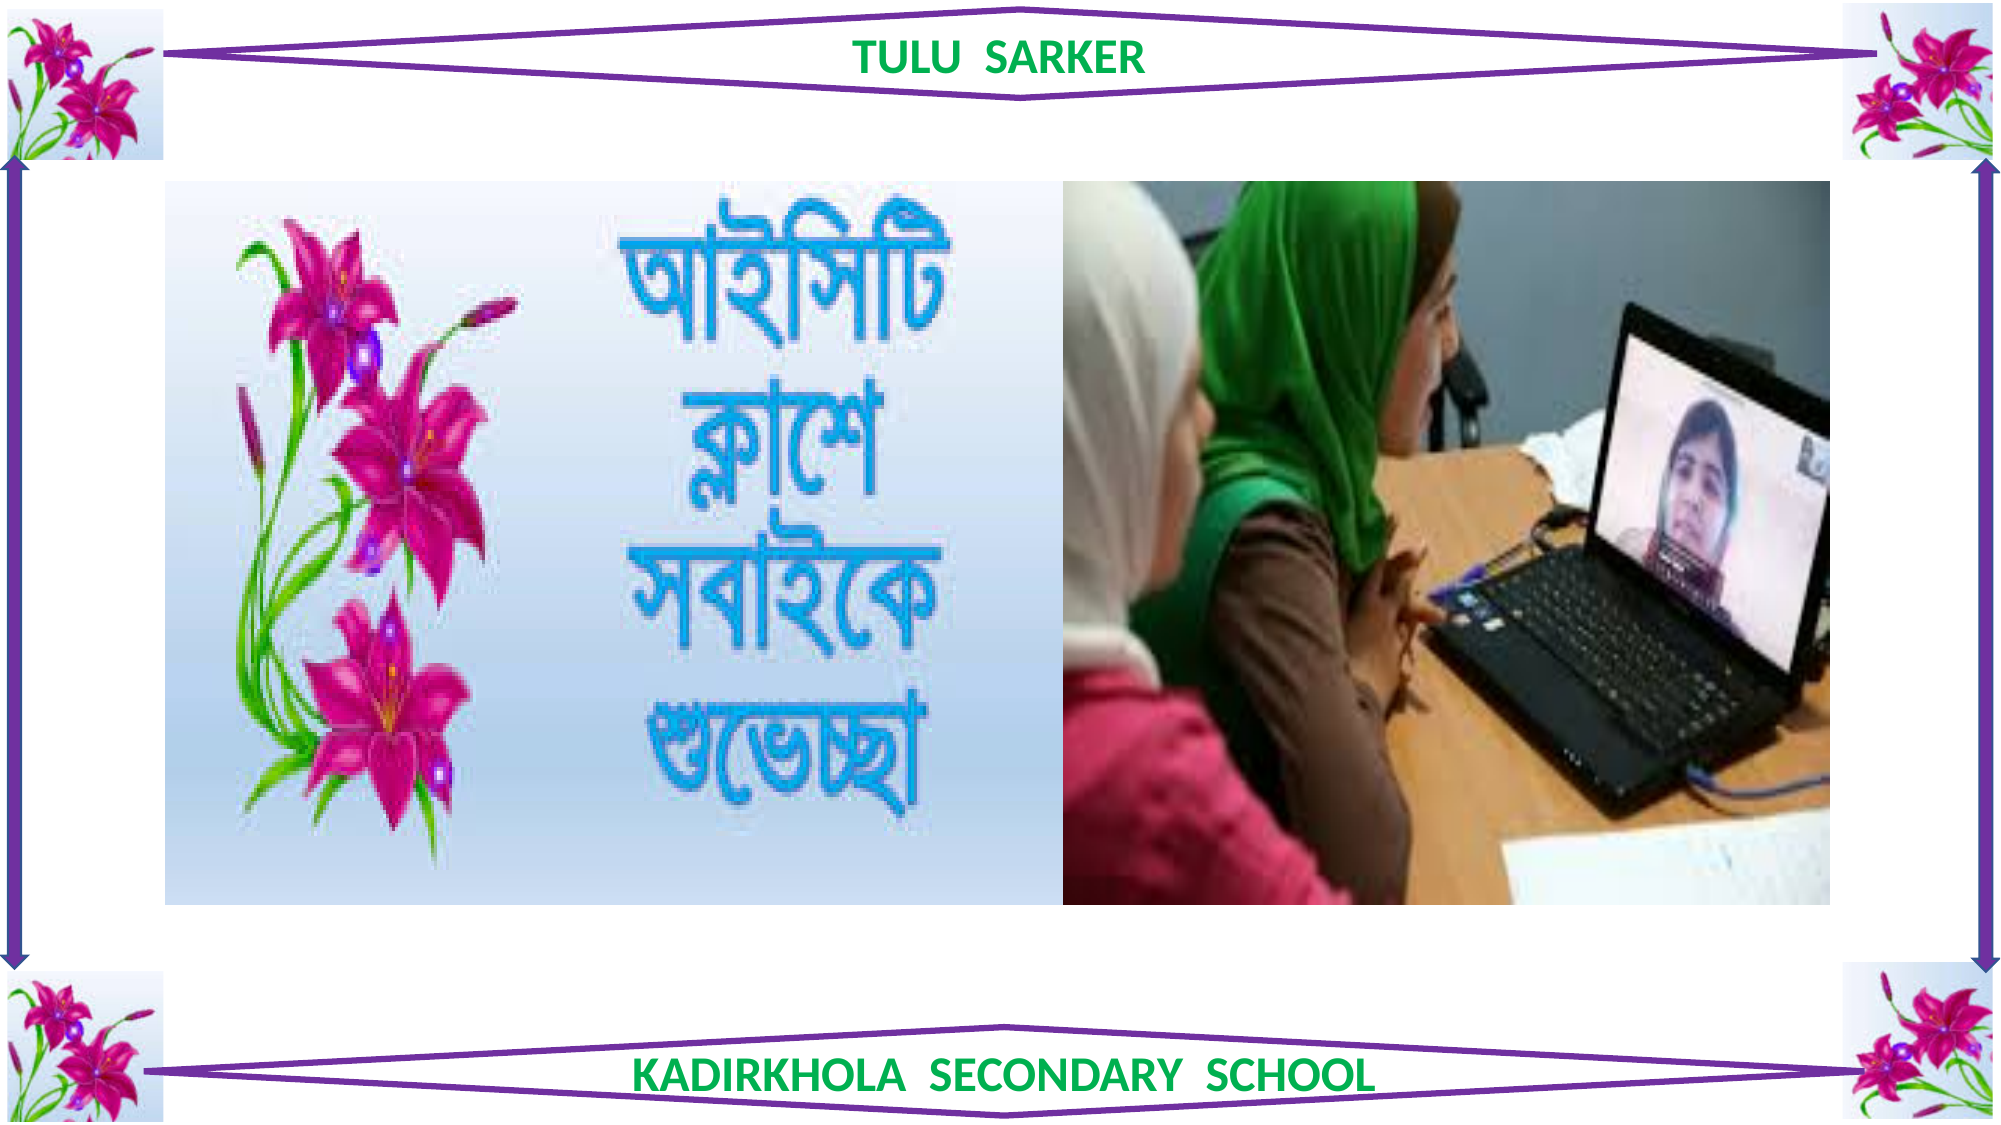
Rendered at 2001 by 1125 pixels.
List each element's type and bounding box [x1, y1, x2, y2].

picture [7, 971, 164, 1122]
picture [1842, 3, 1993, 160]
picture [1842, 962, 1993, 1119]
text_box [165, 181, 1830, 905]
picture [7, 9, 164, 160]
